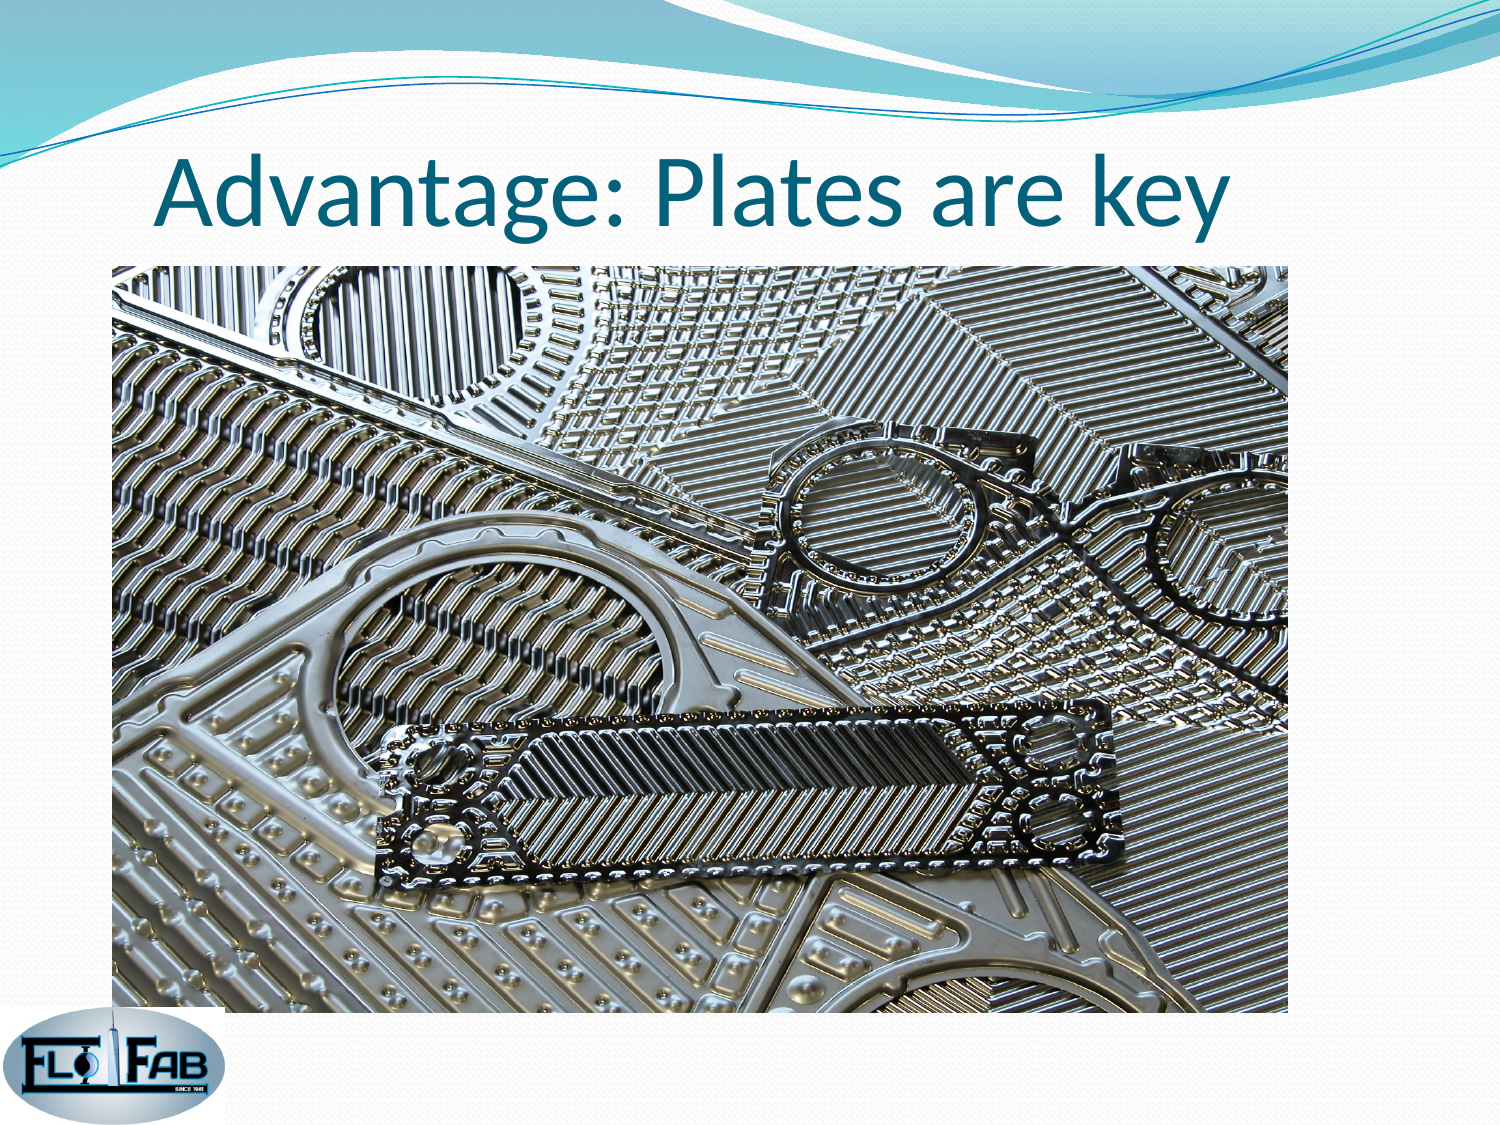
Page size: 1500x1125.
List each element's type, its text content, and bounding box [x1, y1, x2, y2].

picture [0, 266, 1288, 1125]
title Advantage: Plates are key [153, 112, 1500, 247]
